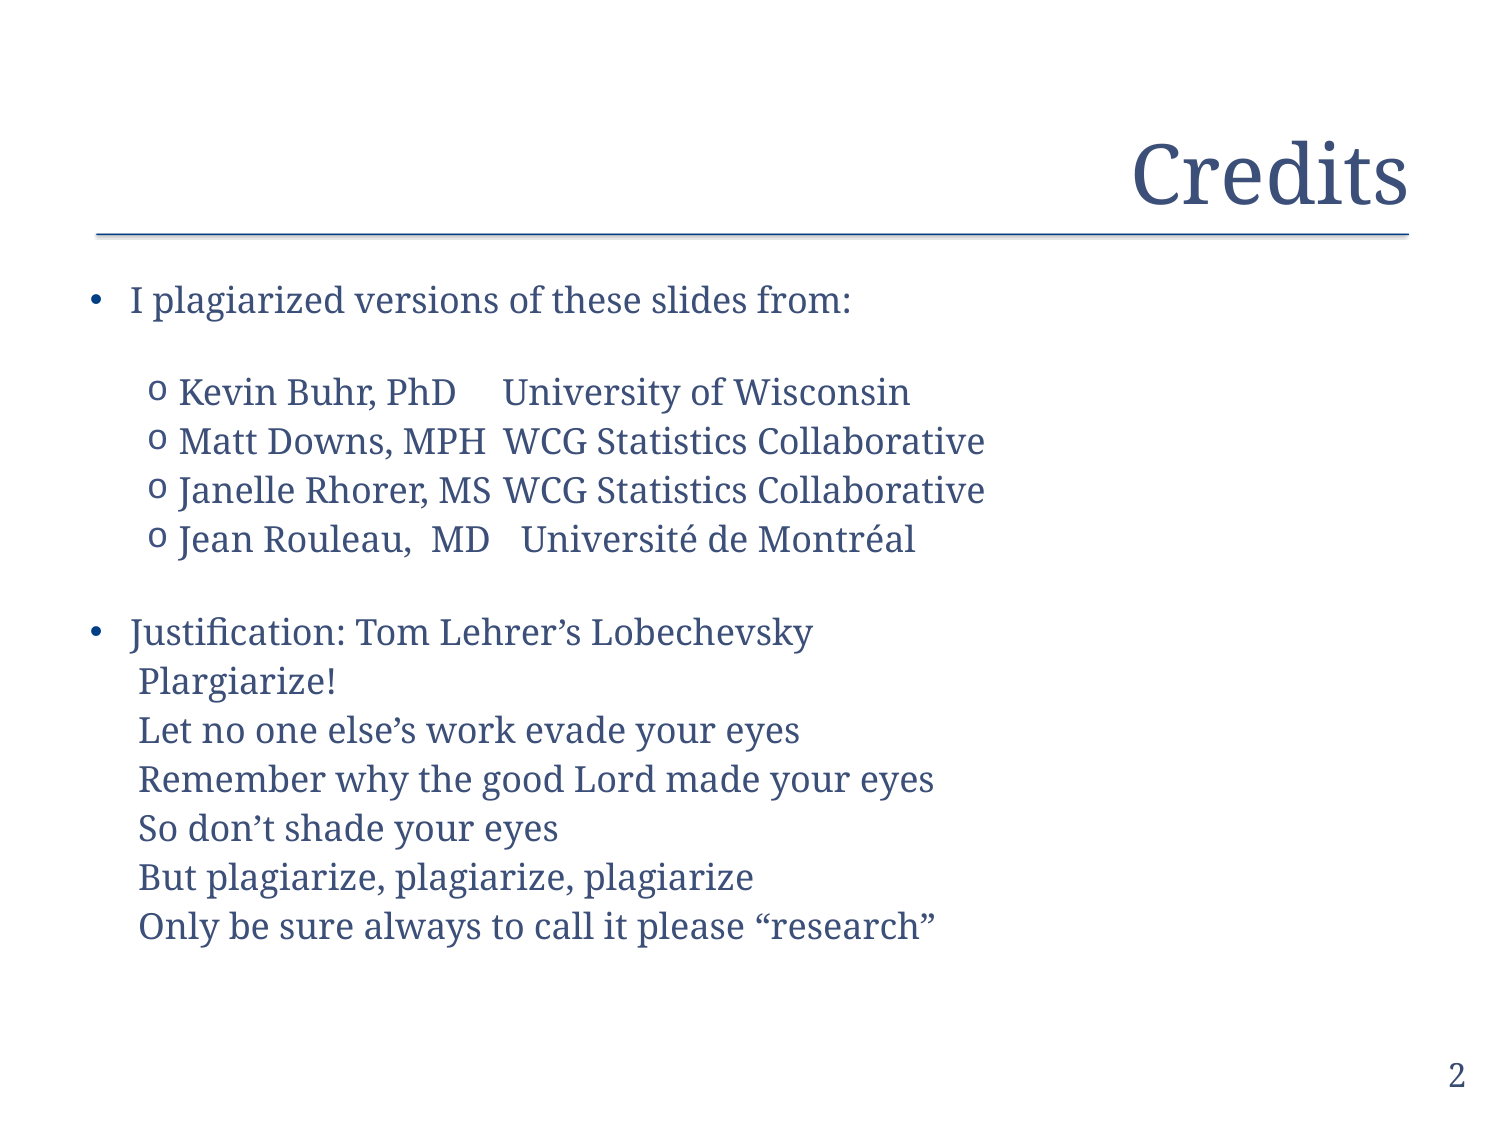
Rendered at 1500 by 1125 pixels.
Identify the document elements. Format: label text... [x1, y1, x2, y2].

slide_number 2 [1357, 1057, 1482, 1095]
list I plagiarized versions of these slides from: Kevin Buhr, PhD University of Wisconsin Matt Downs, MPH WCG Statistics Collaborative Janelle Rhorer, MS WCG Statistics Collaborative Jean Rouleau, MD Université de Montréal Justification: Tom Lehrer’s Lobechevsky Plargiarize! Let no one else’s work evade your eyes Remember why the good Lord made your eyes So don’t shade your eyes But plagiarize, plagiarize, plagiarize Only be sure always to call it please “research” [75, 270, 1425, 1013]
title Credits [75, 41, 1425, 230]
